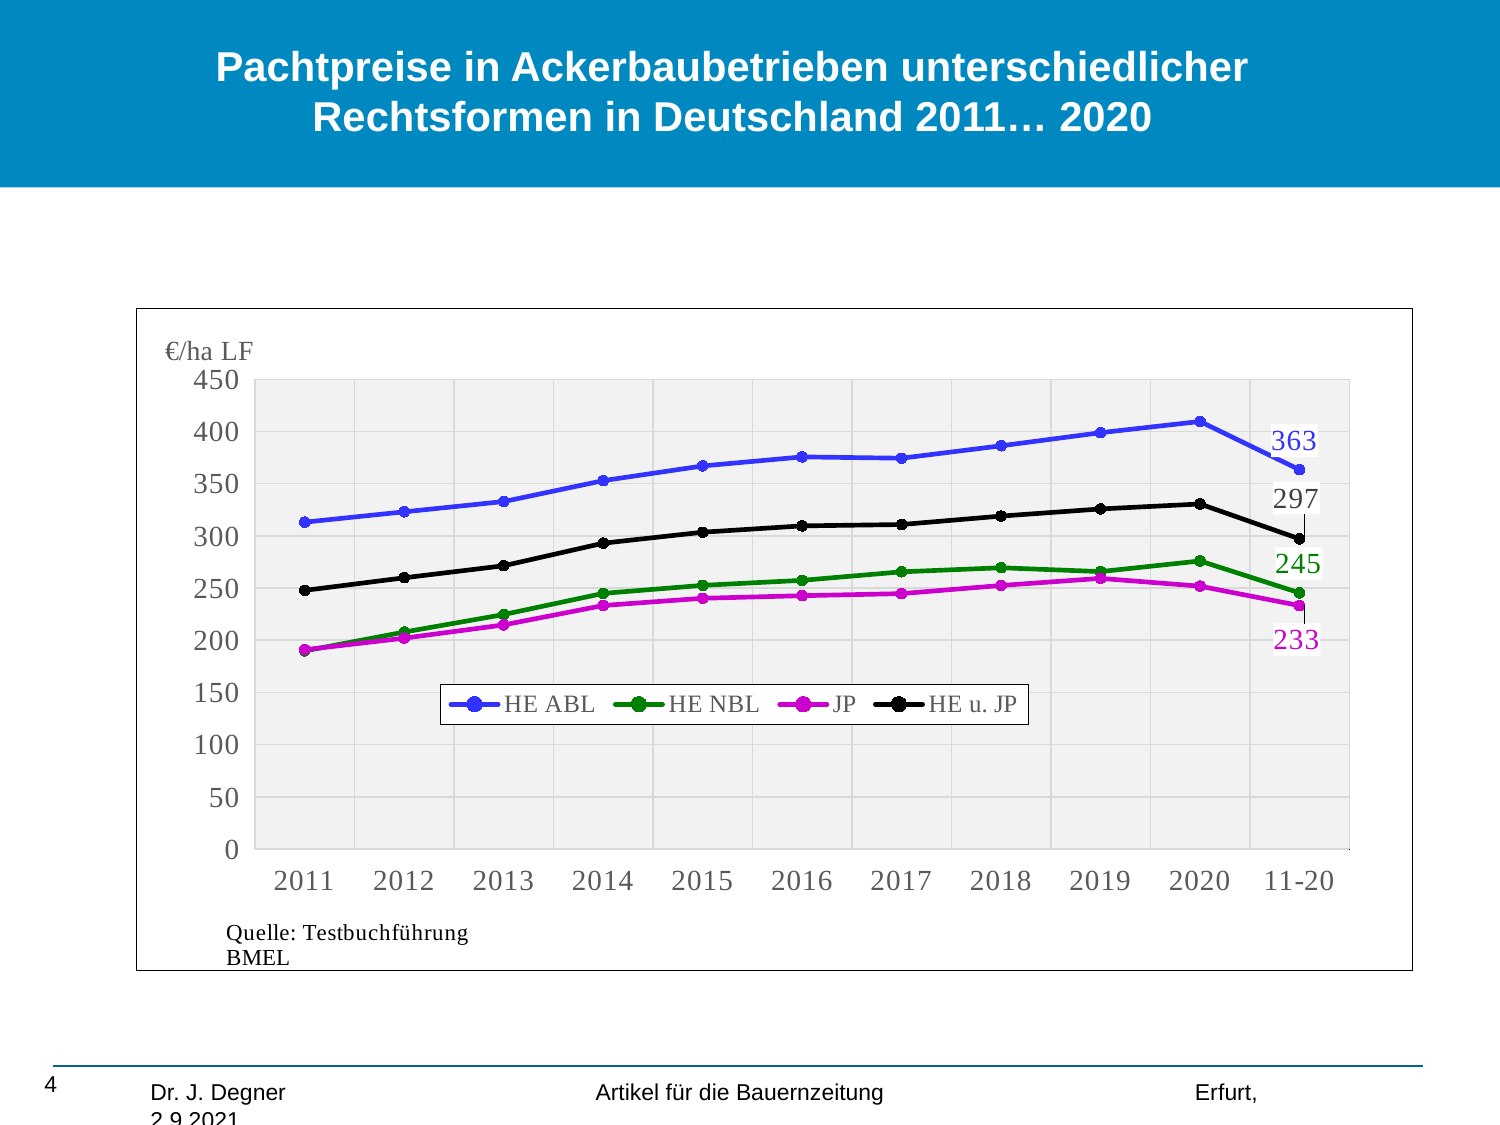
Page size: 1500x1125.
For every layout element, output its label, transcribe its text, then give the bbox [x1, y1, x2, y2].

chart [136, 308, 1413, 971]
title Pachtpreise in Ackerbaubetrieben unterschiedlicher Rechtsformen in Deutschland 2011… 2020 [135, 30, 1329, 149]
